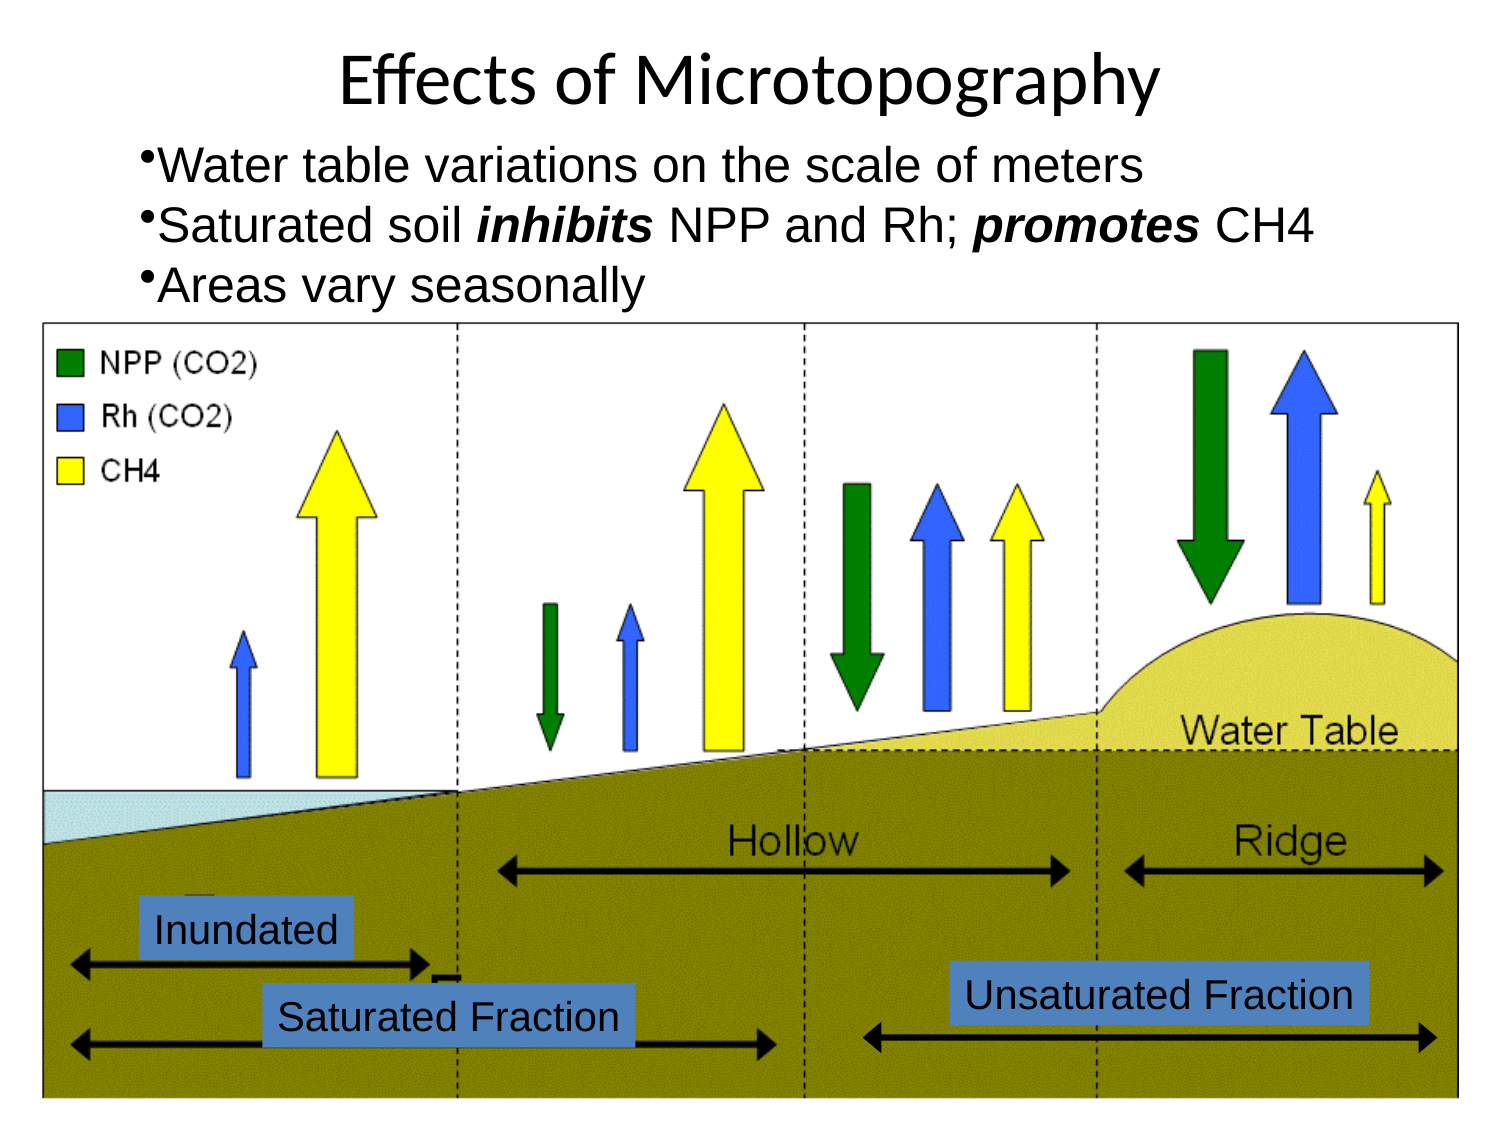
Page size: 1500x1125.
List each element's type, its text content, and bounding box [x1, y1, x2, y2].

picture [41, 321, 1459, 1101]
title Effects of Microtopography [75, 12, 1425, 138]
text_box Water table variations on the scale of meters Saturated soil inhibits NPP and Rh; promotes CH4 Areas vary seasonally [124, 124, 1330, 320]
